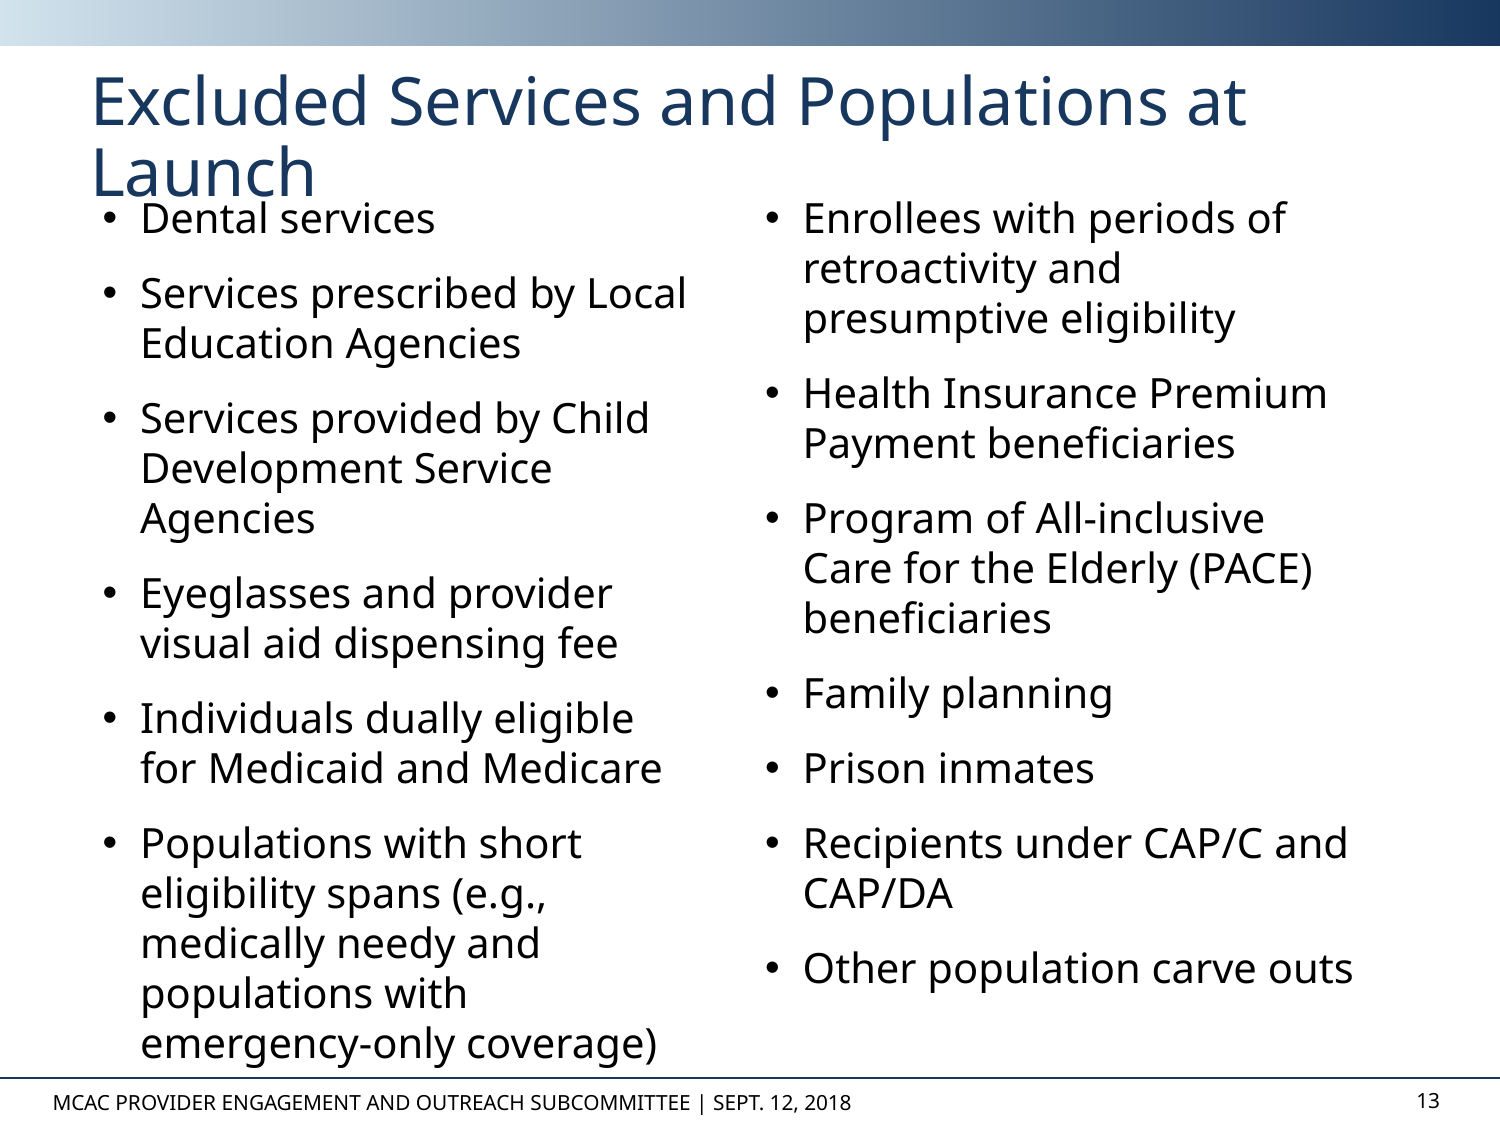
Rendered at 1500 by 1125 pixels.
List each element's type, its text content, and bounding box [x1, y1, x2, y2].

footer Mcac provider engagement and outreach subcommittee | Sept. 12, 2018 [37, 1078, 1346, 1125]
list Dental services Services prescribed by Local Education Agencies Services provided by Child Development Service Agencies Eyeglasses and provider visual aid dispensing fee Individuals dually eligible for Medicaid and Medicare Populations with short eligibility spans (e.g., medically needy and populations with emergency-only coverage) [87, 184, 710, 994]
text_box Enrollees with periods of retroactivity and presumptive eligibility Health Insurance Premium Payment beneficiaries Program of All-inclusive Care for the Elderly (PACE) beneficiaries Family planning Prison inmates Recipients under CAP/C and CAP/DA Other population carve outs [750, 184, 1372, 1004]
slide_number 13 [1362, 1078, 1456, 1125]
title Excluded Services and Populations at Launch [75, 60, 1425, 150]
